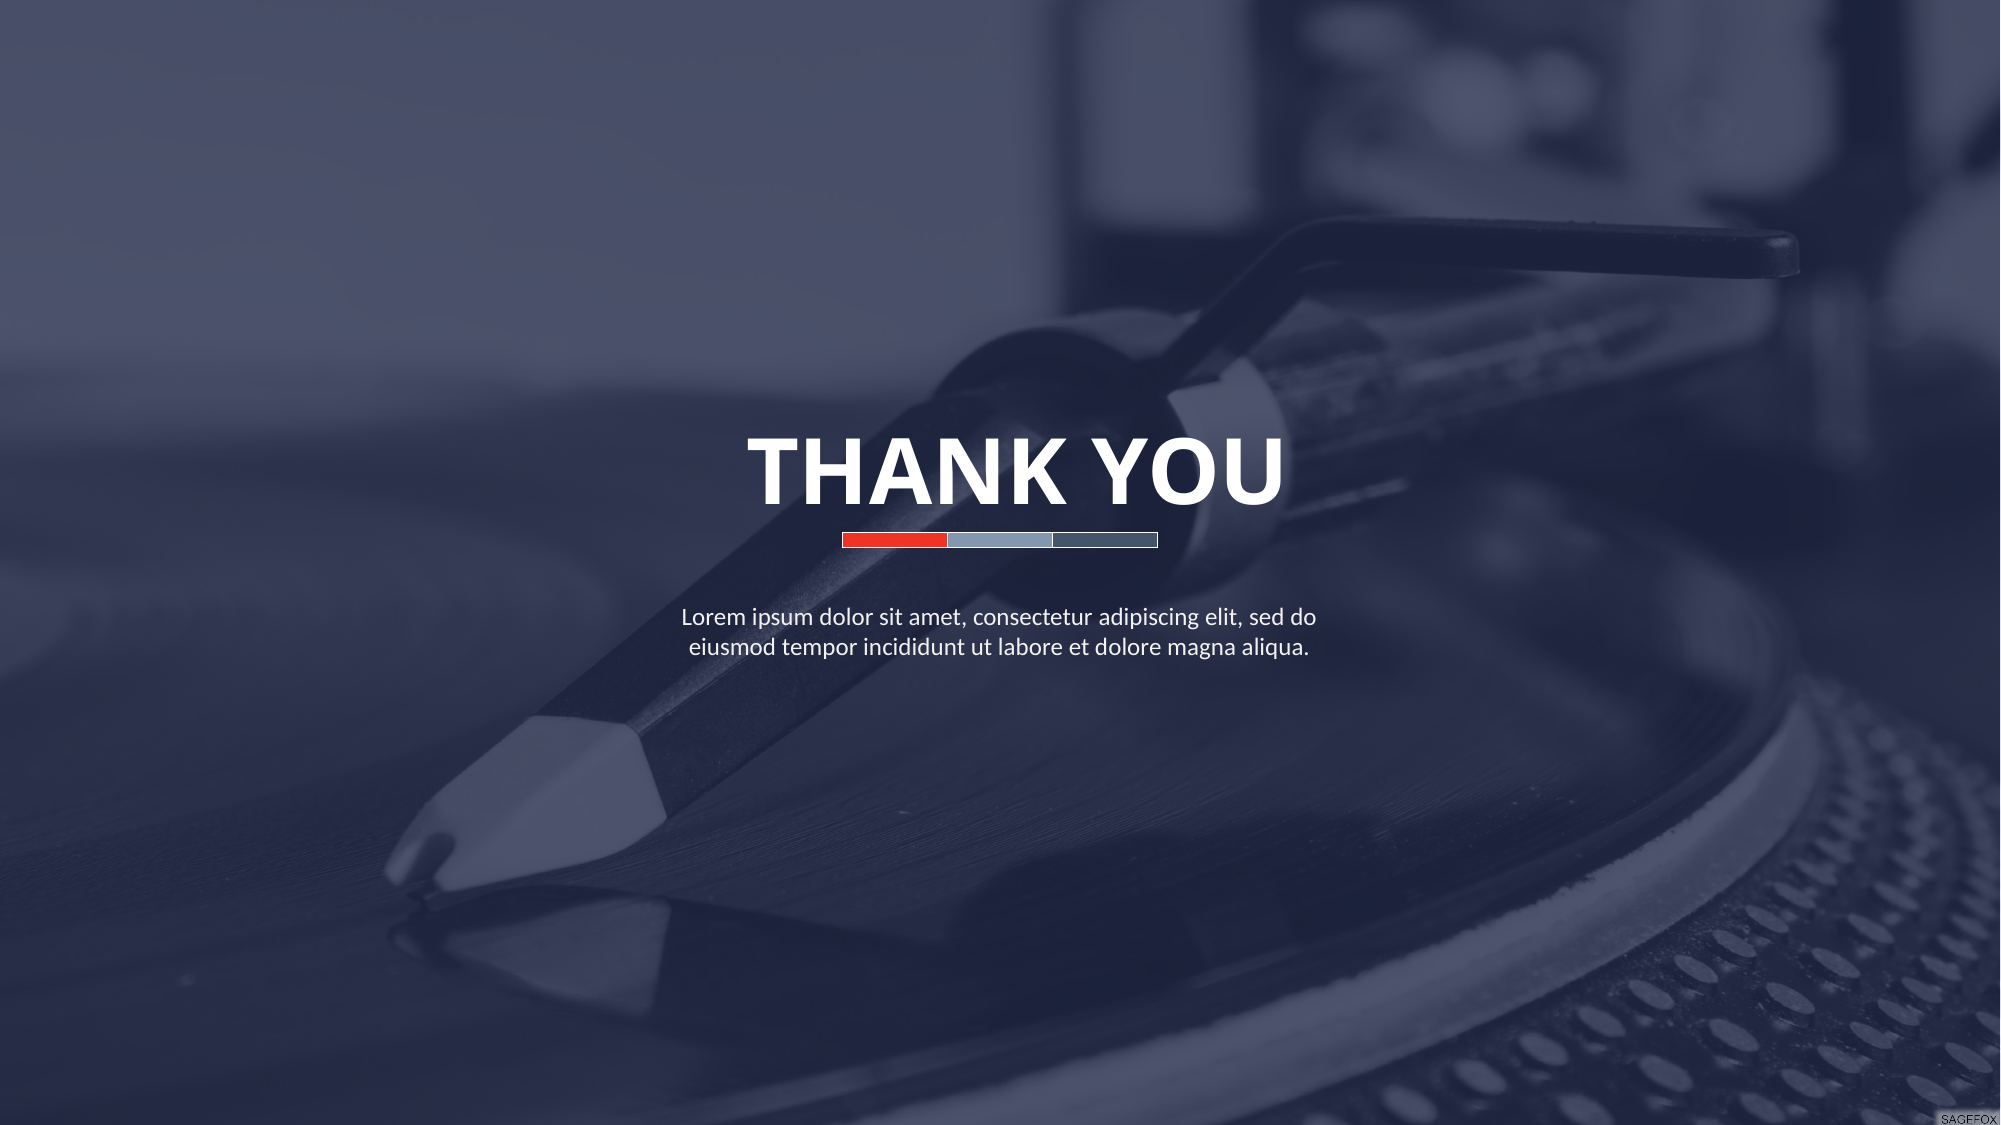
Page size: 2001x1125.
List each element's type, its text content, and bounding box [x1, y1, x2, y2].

text_box THANK YOU [565, 405, 1470, 531]
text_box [842, 532, 1158, 548]
picture [1938, 1114, 1999, 1125]
text_box Lorem ipsum dolor sit amet, consectetur adipiscing elit, sed do eiusmod tempor incididunt ut labore et dolore magna aliqua. [660, 593, 1340, 668]
